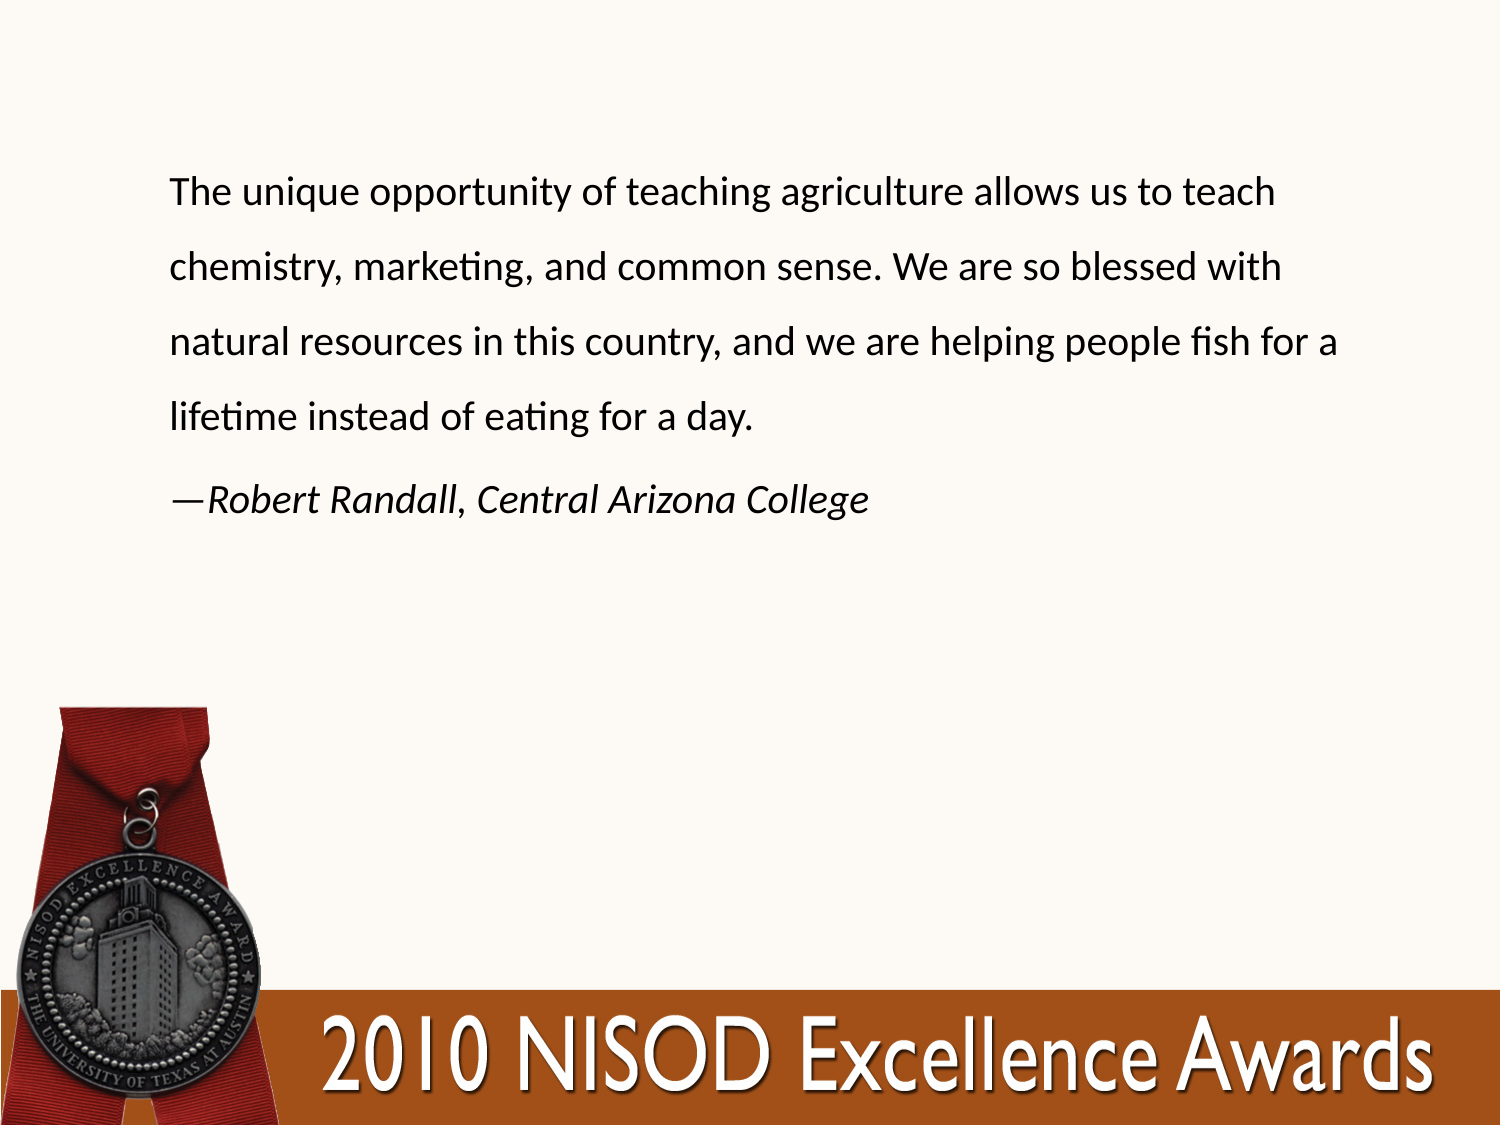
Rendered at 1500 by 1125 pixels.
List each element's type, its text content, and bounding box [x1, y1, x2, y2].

picture [0, 0, 1500, 1125]
list The unique opportunity of teaching agriculture allows us to teach chemistry, marketing, and common sense. We are so blessed with natural resources in this country, and we are helping people fish for a lifetime instead of eating for a day. —Robert Randall, Central Arizona College [154, 130, 1392, 915]
